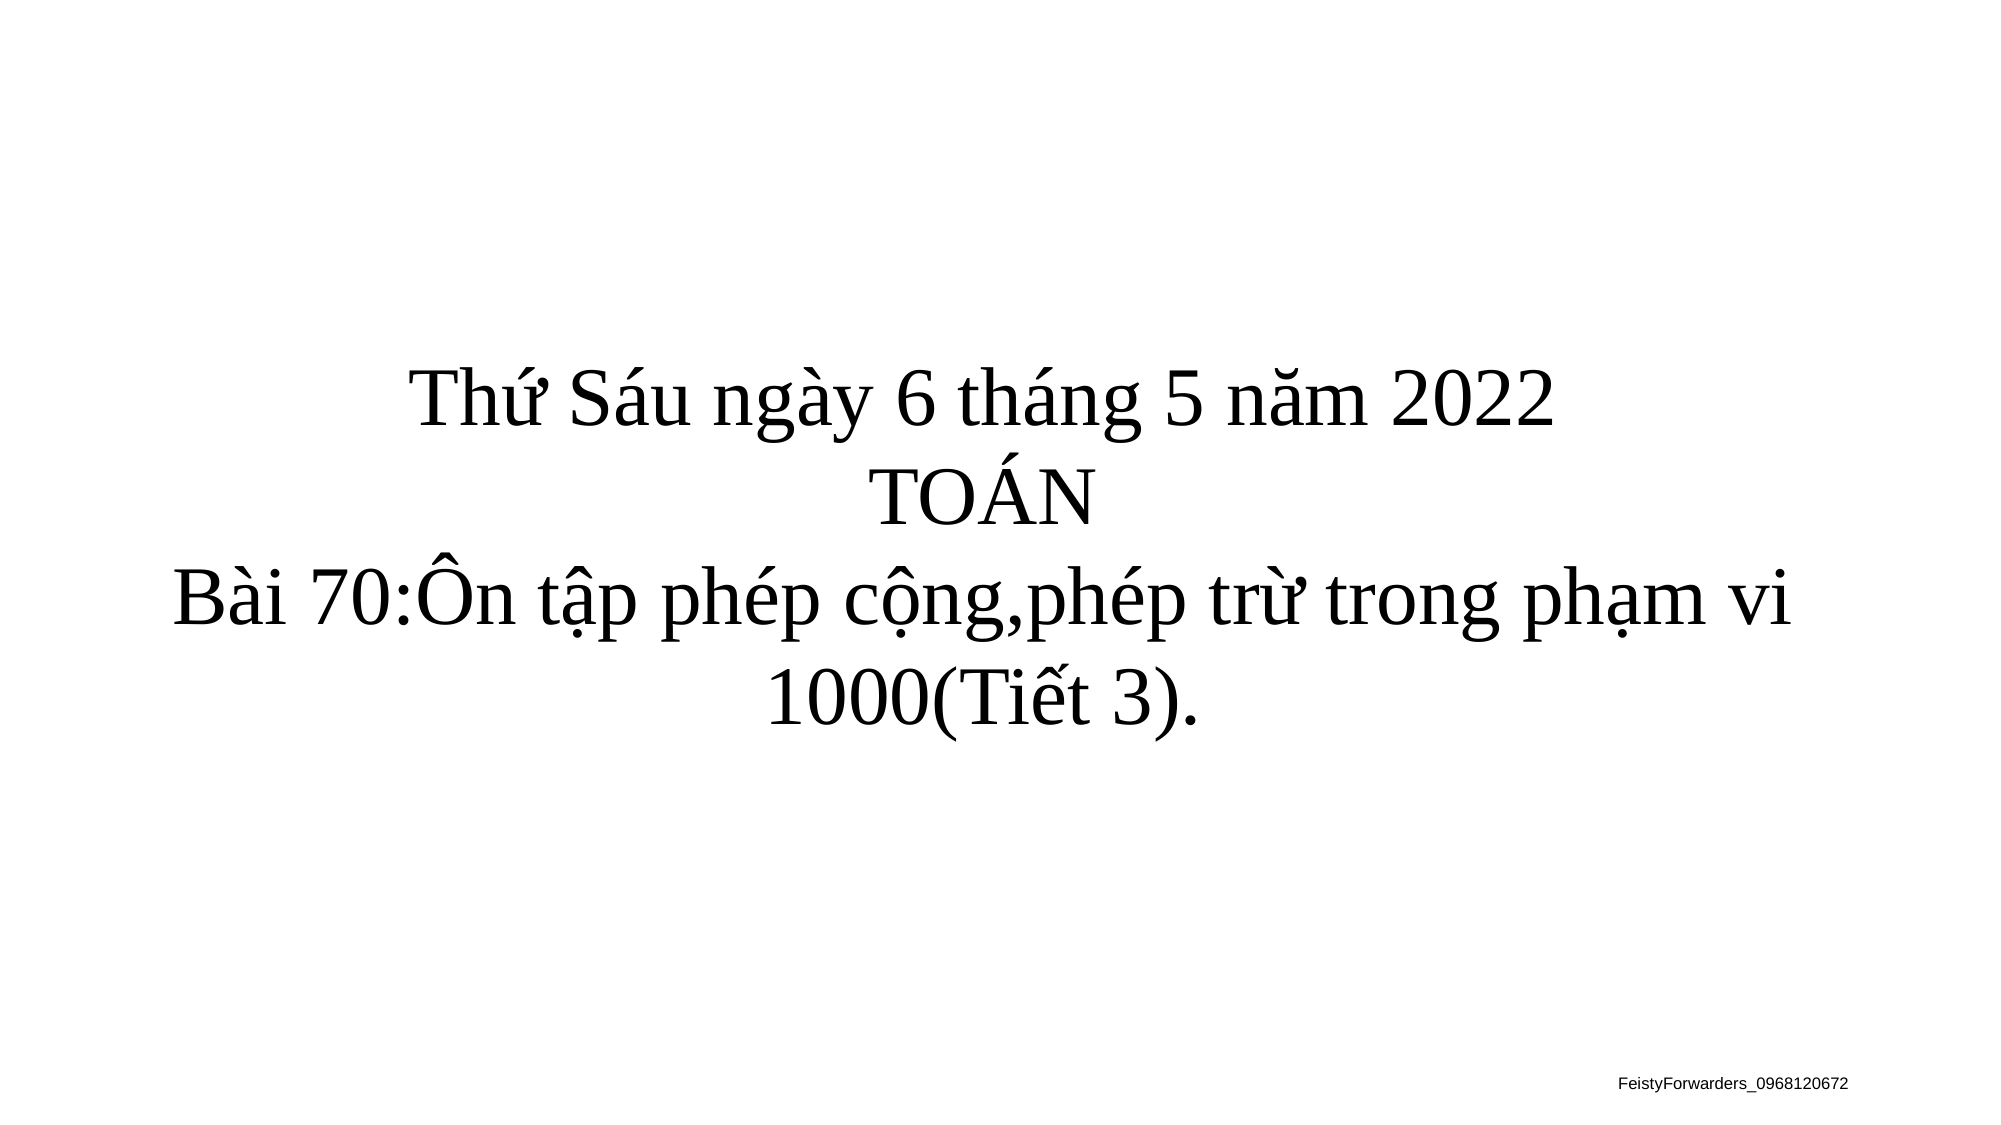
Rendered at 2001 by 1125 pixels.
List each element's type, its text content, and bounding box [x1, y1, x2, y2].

text_box Thứ Sáu ngày 6 tháng 5 năm 2022 TOÁN Bài 70:Ôn tập phép cộng,phép trừ trong phạm vi 1000(Tiết 3). [137, 334, 1830, 749]
